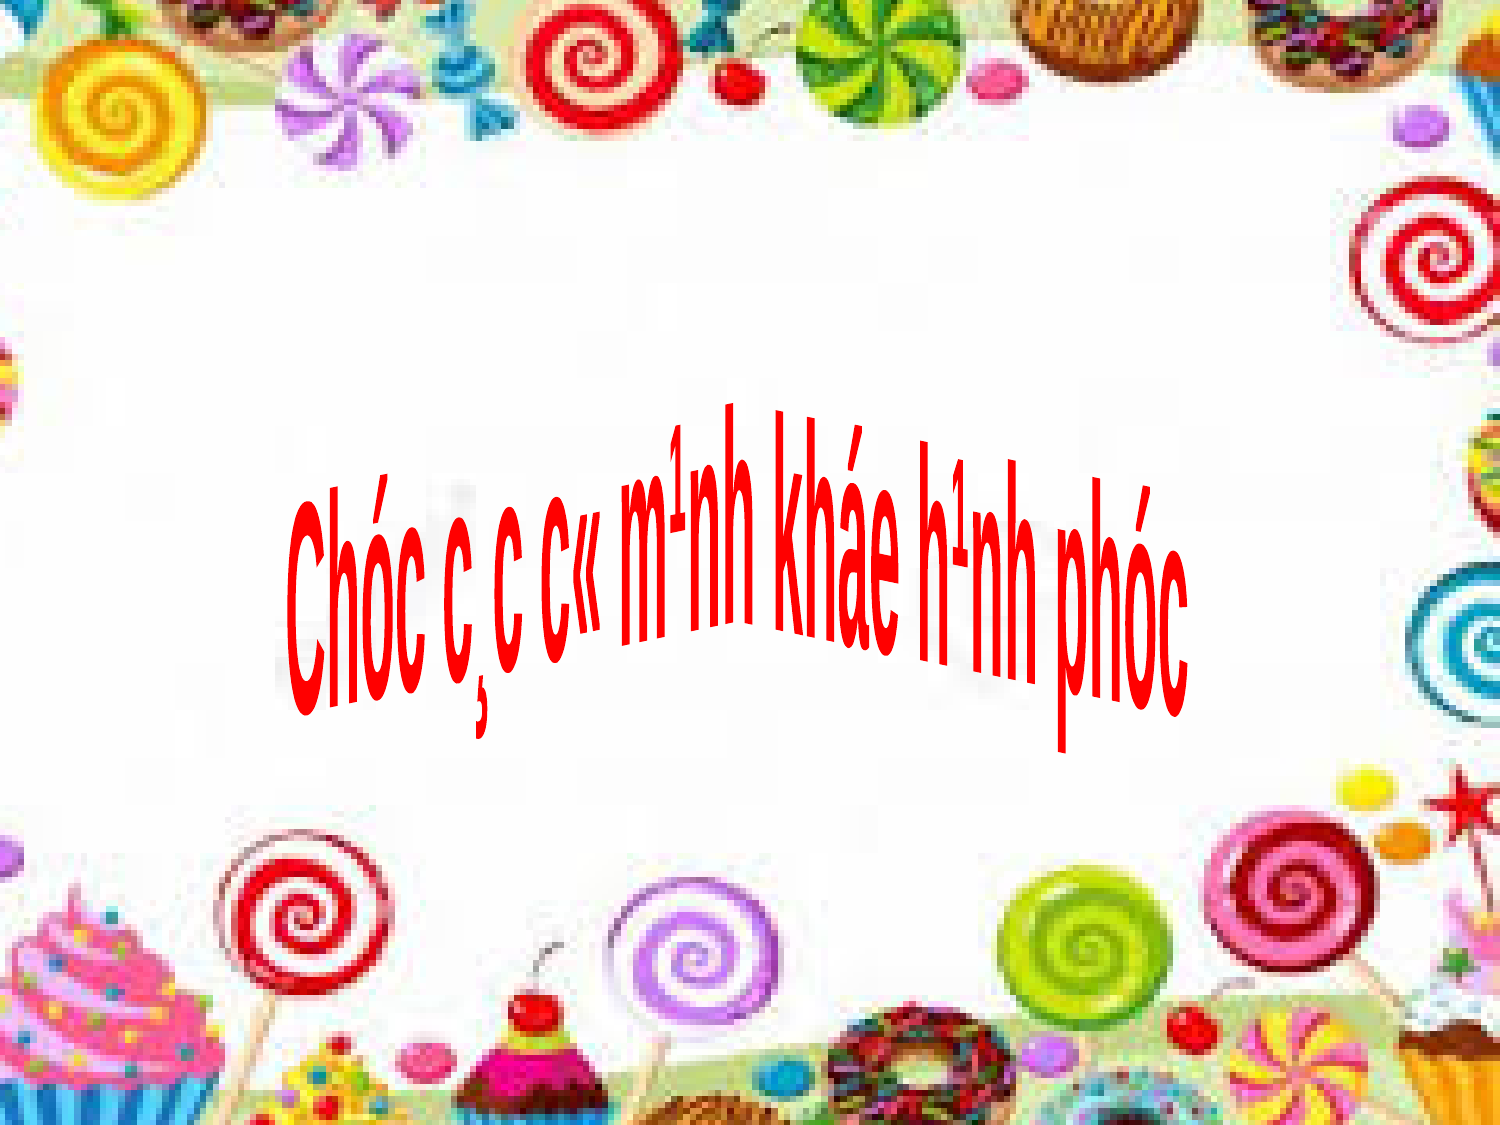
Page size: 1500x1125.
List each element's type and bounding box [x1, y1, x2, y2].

list [0, 0, 1500, 1125]
